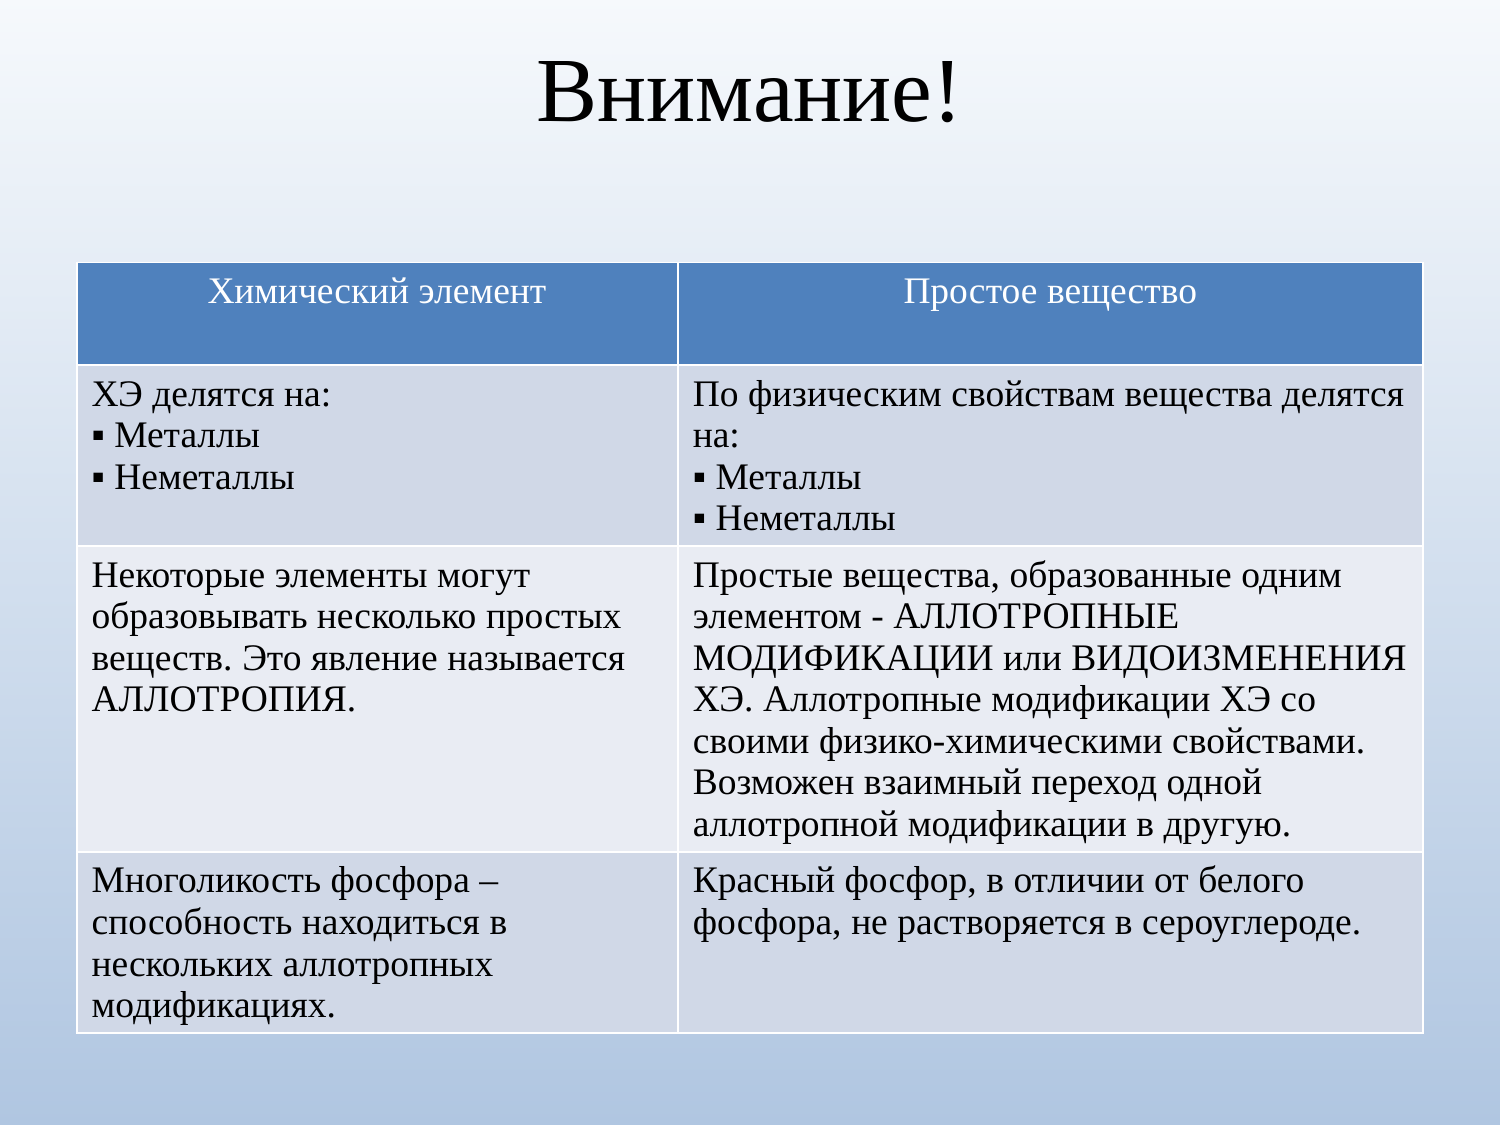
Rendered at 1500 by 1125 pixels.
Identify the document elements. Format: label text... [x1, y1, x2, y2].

table_cell По физическим свойствам вещества делятся на: ▪ Металлы ▪ Неметаллы [679, 366, 1422, 545]
table_cell Простые вещества, образованные одним элементом - АЛЛОТРОПНЫЕ МОДИФИКАЦИИ или ВИДОИЗМЕНЕНИЯ ХЭ. Аллотропные модификации ХЭ со своими физико-химическими свойствами. Возможен взаимный переход одной аллотропной модификации в другую. [679, 547, 1422, 851]
table_cell ХЭ делятся на: ▪ Металлы ▪ Неметаллы [78, 366, 677, 545]
title Внимание! [75, 45, 1425, 126]
table_cell Некоторые элементы могут образовывать несколько простых веществ. Это явление называется АЛЛОТРОПИЯ. [78, 547, 677, 851]
table_header Простое вещество [679, 263, 1422, 364]
table_header Химический элемент [78, 263, 677, 364]
table_cell Многоликость фосфора – способность находиться в нескольких аллотропных модификациях. [78, 853, 677, 1032]
table_cell Красный фосфор, в отличии от белого фосфора, не растворяется в сероуглероде. [679, 853, 1422, 1032]
